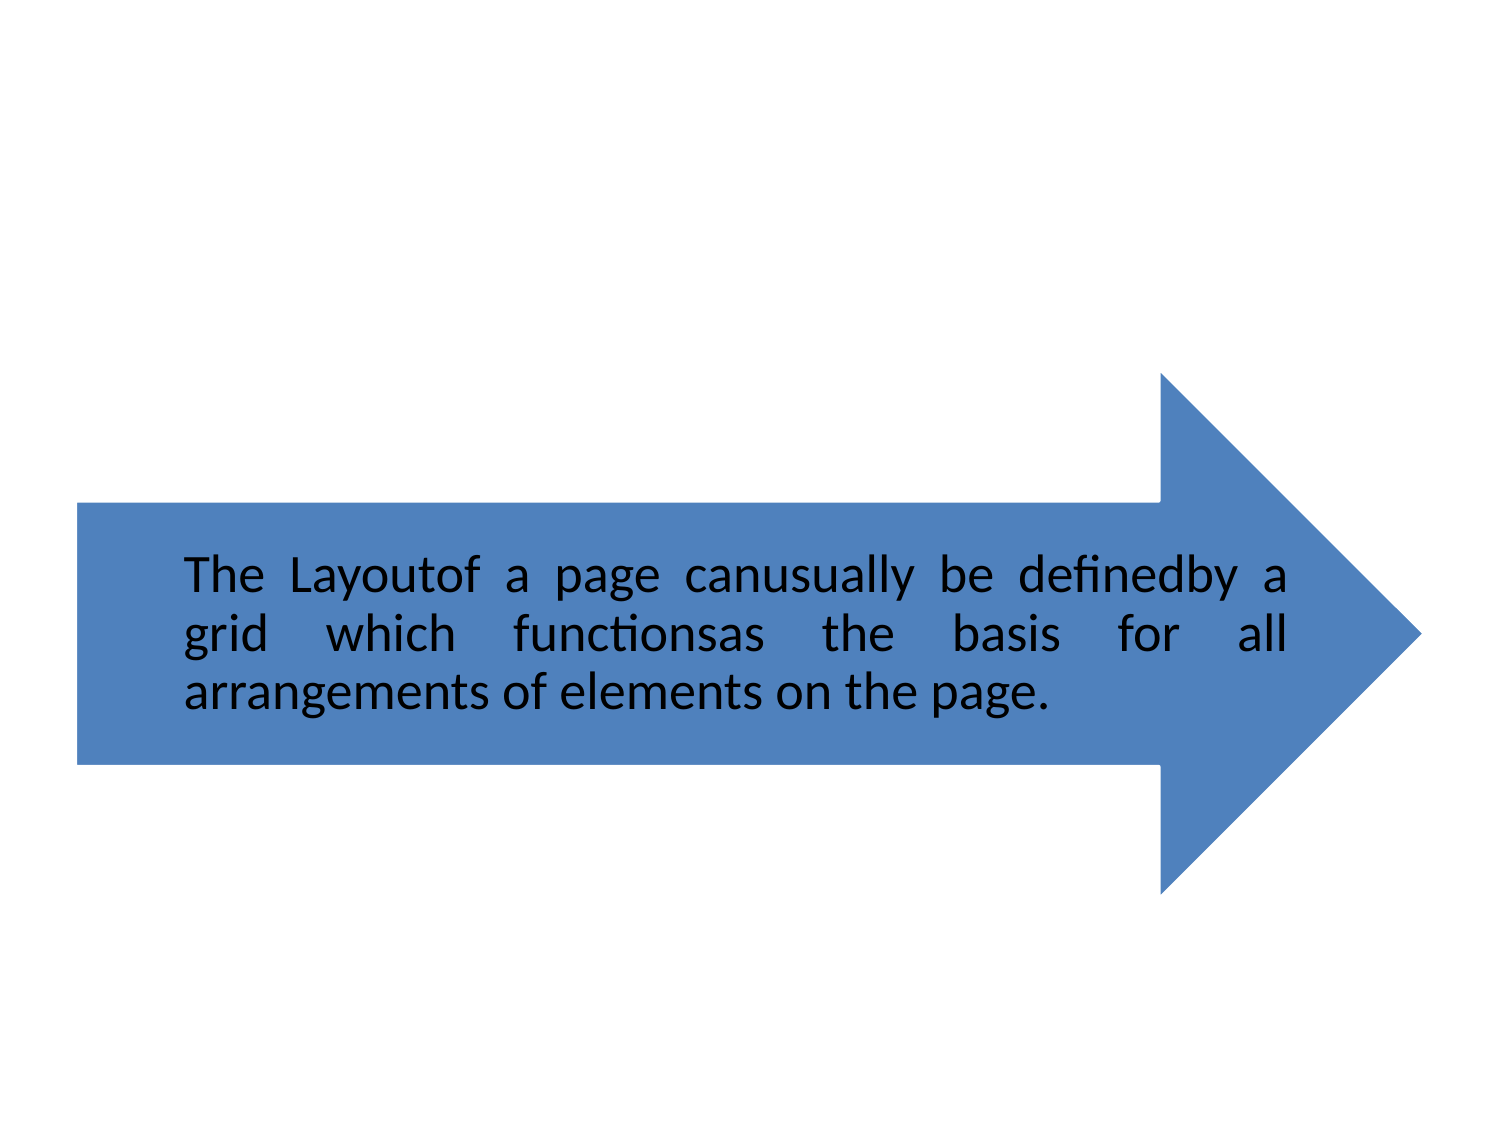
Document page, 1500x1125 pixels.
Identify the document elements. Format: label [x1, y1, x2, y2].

list [74, 262, 1426, 1006]
